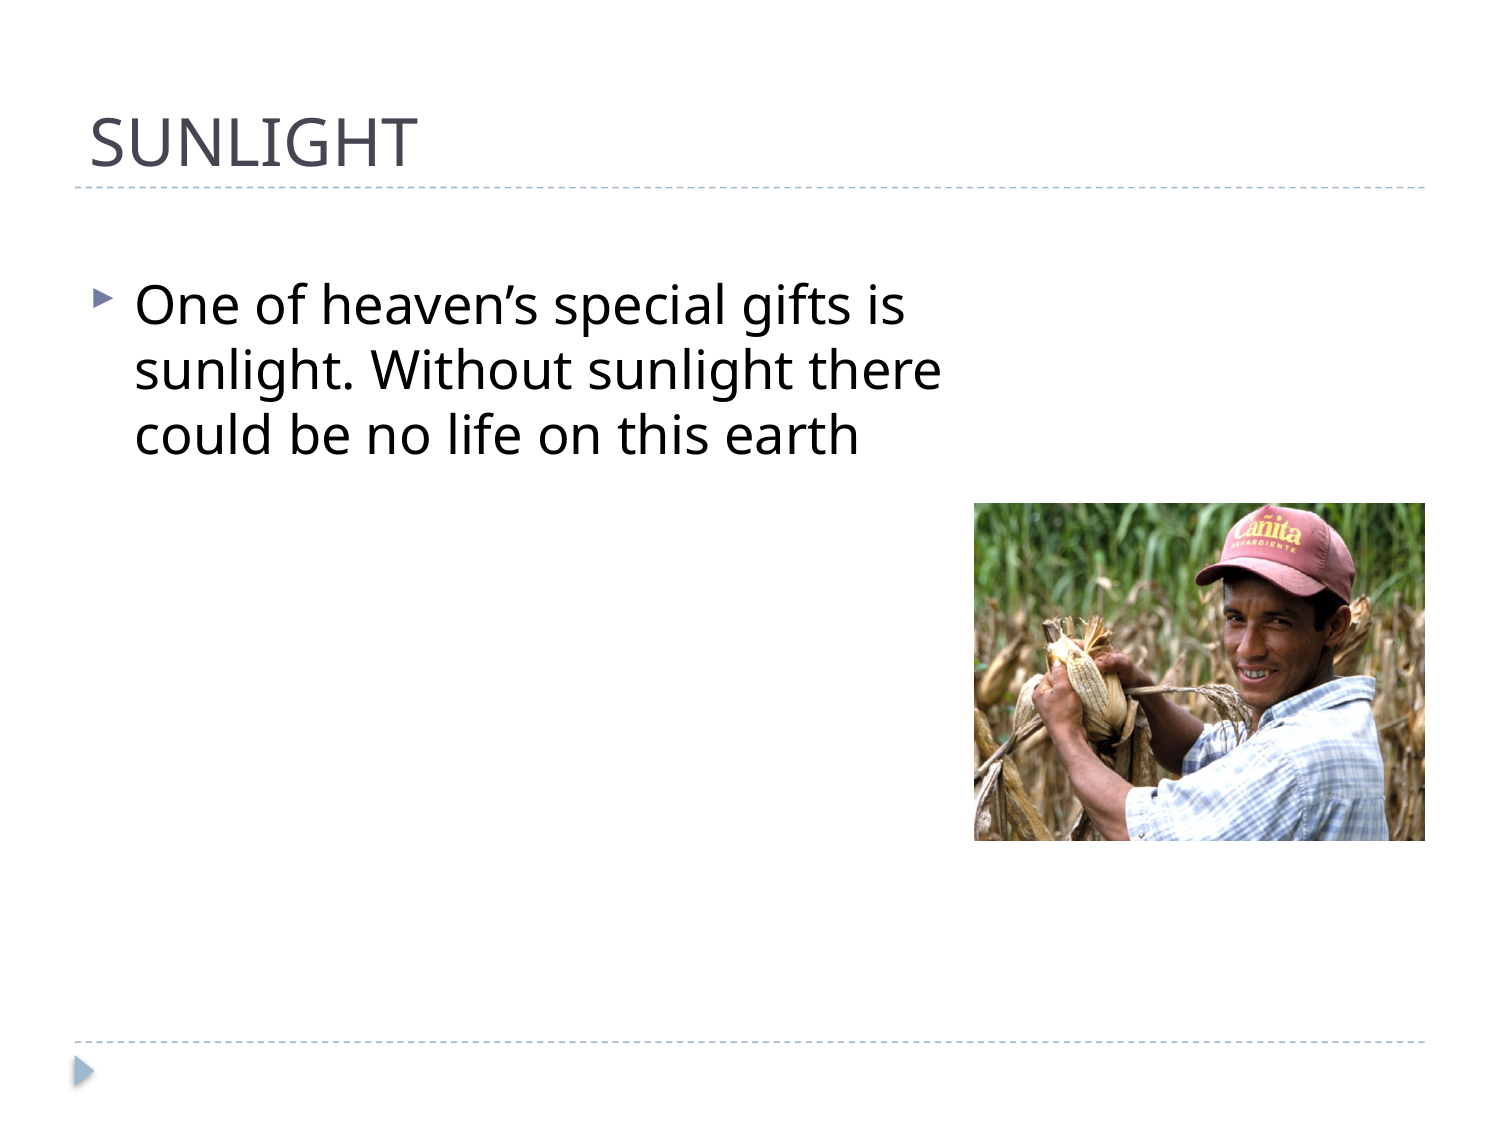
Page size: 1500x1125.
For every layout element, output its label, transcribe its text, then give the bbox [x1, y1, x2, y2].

list One of heaven’s special gifts is sunlight. Without sunlight there could be no life on this earth [75, 262, 975, 1005]
title SUNLIGHT [75, 24, 1425, 188]
picture [974, 503, 1425, 842]
